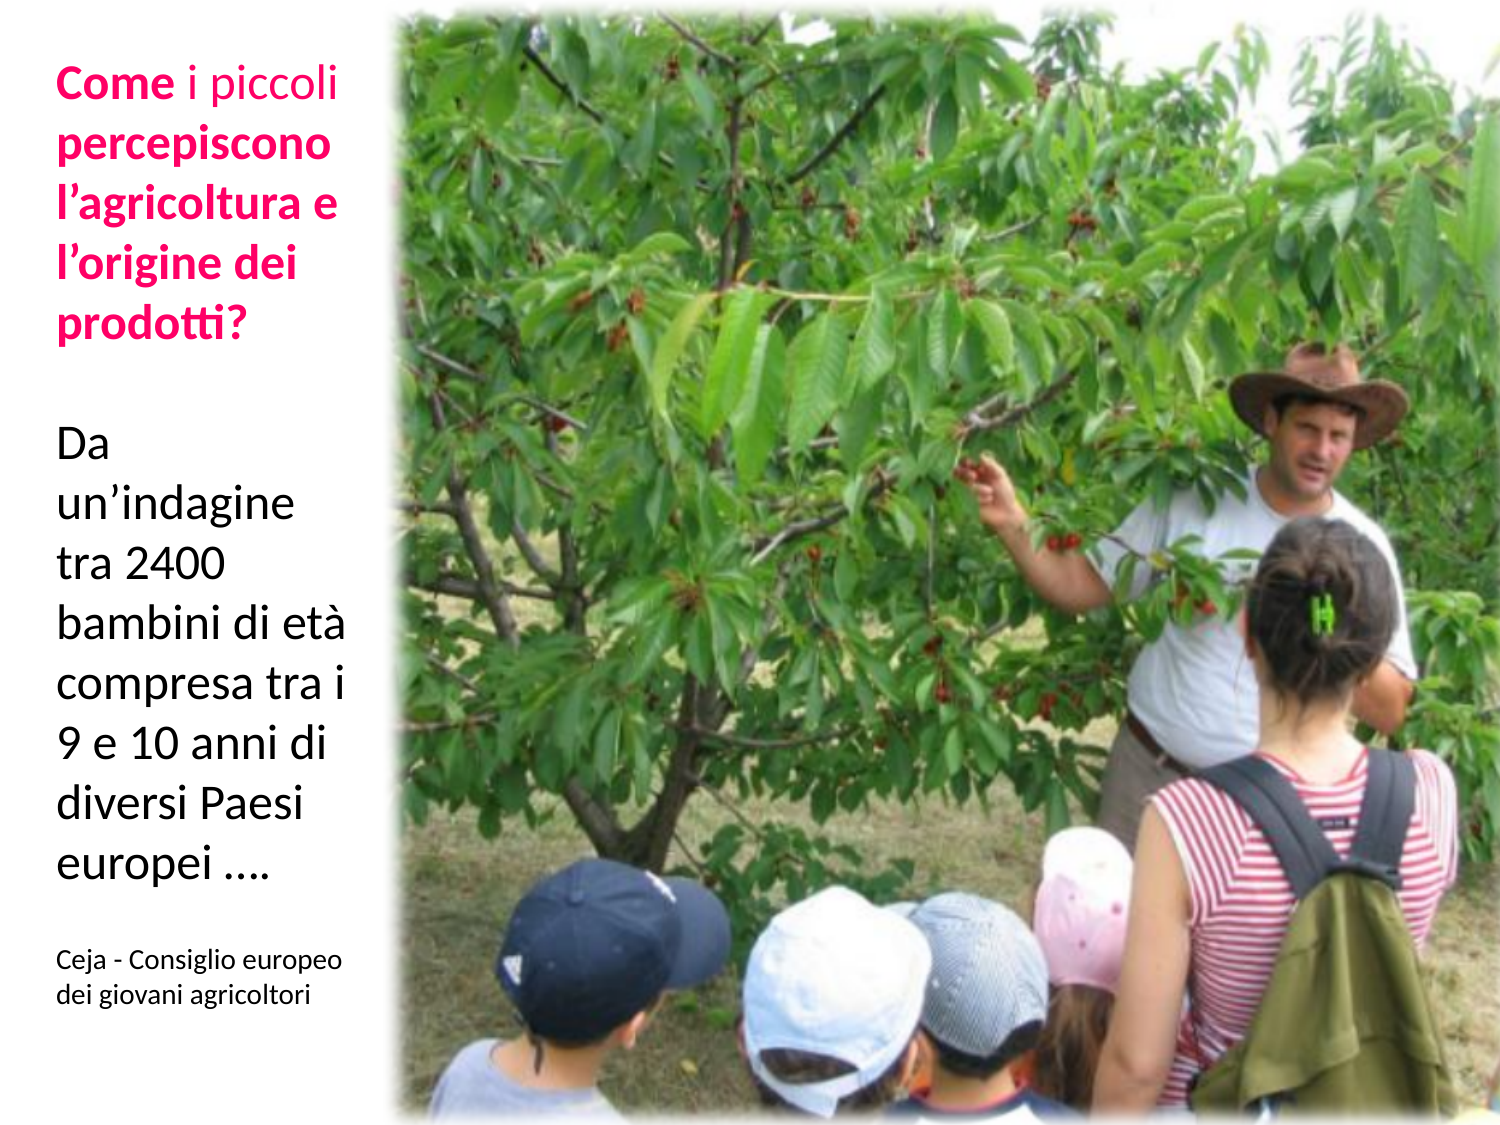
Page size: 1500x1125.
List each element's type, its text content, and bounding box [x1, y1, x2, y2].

picture [383, 0, 1500, 1125]
text_box Come i piccoli percepiscono l’agricoltura e l’origine dei prodotti? Da un’indagine tra 2400 bambini di età compresa tra i 9 e 10 anni di diversi Paesi europei …. Ceja - Consiglio europeo dei giovani agricoltori [41, 42, 372, 1068]
